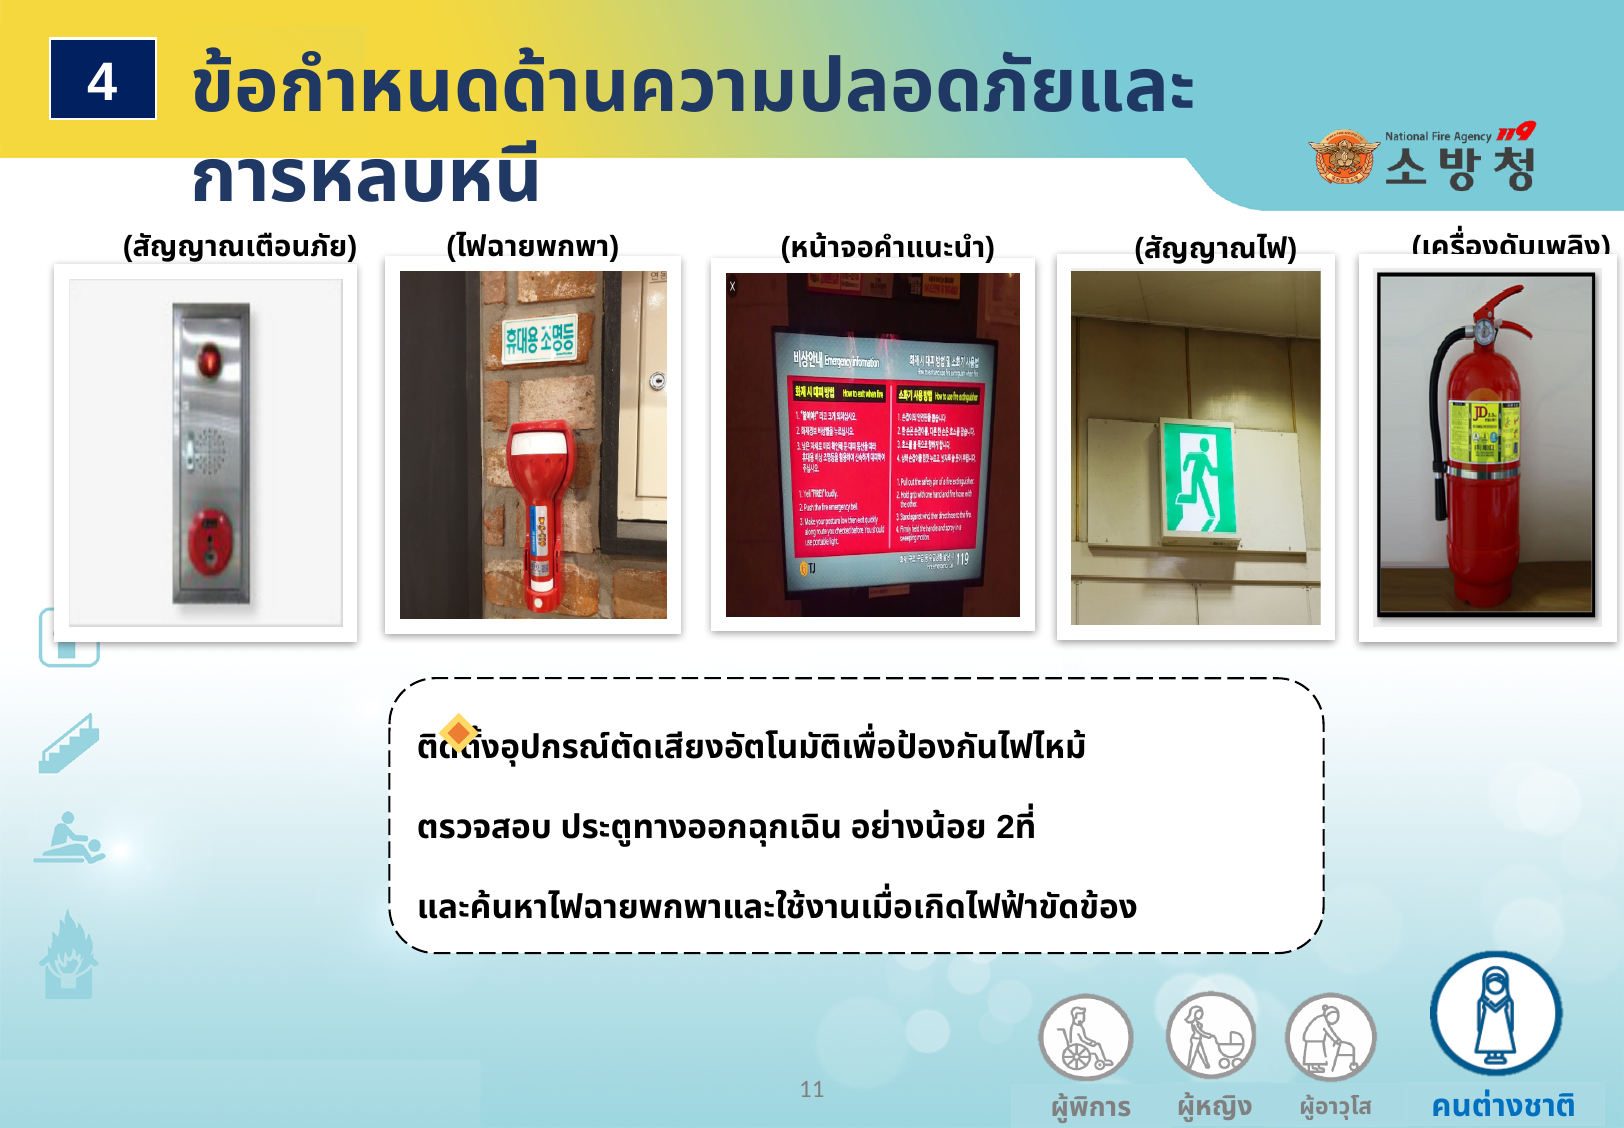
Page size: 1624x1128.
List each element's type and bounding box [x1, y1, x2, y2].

picture [0, 0, 1624, 1128]
text_box [1011, 935, 1605, 1128]
